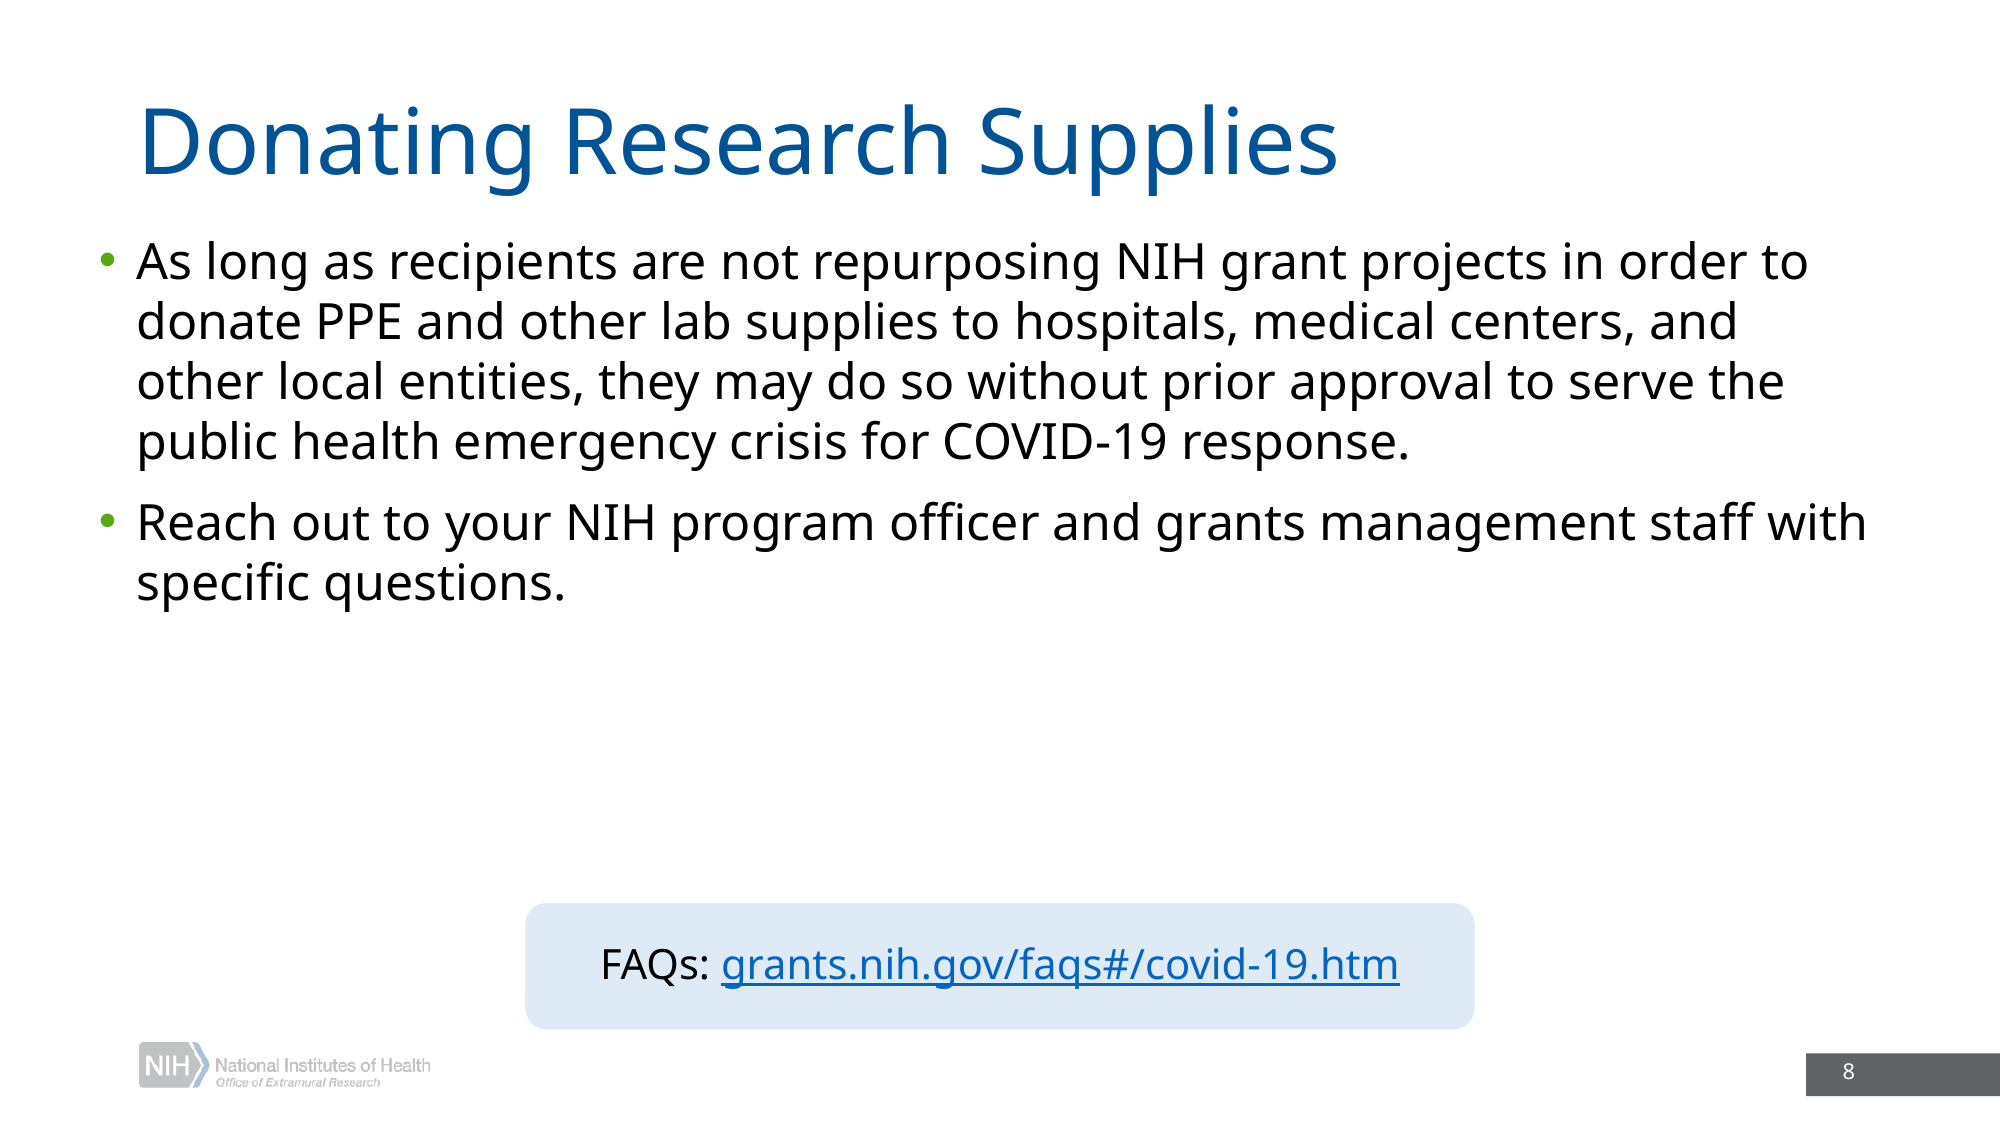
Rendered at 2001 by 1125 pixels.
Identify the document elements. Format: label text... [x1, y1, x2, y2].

text_box FAQs: grants.nih.gov/faqs#/covid-19.htm [525, 902, 1475, 1030]
list As long as recipients are not repurposing NIH grant projects in order to donate PPE and other lab supplies to hospitals, medical centers, and other local entities, they may do so without prior approval to serve the public health emergency crisis for COVID-19 response. Reach out to your NIH program officer and grants management staff with specific questions. [84, 222, 1886, 998]
title Donating Research Supplies [122, 36, 1848, 254]
slide_number 8 [1419, 1042, 1870, 1103]
picture [139, 1042, 430, 1088]
